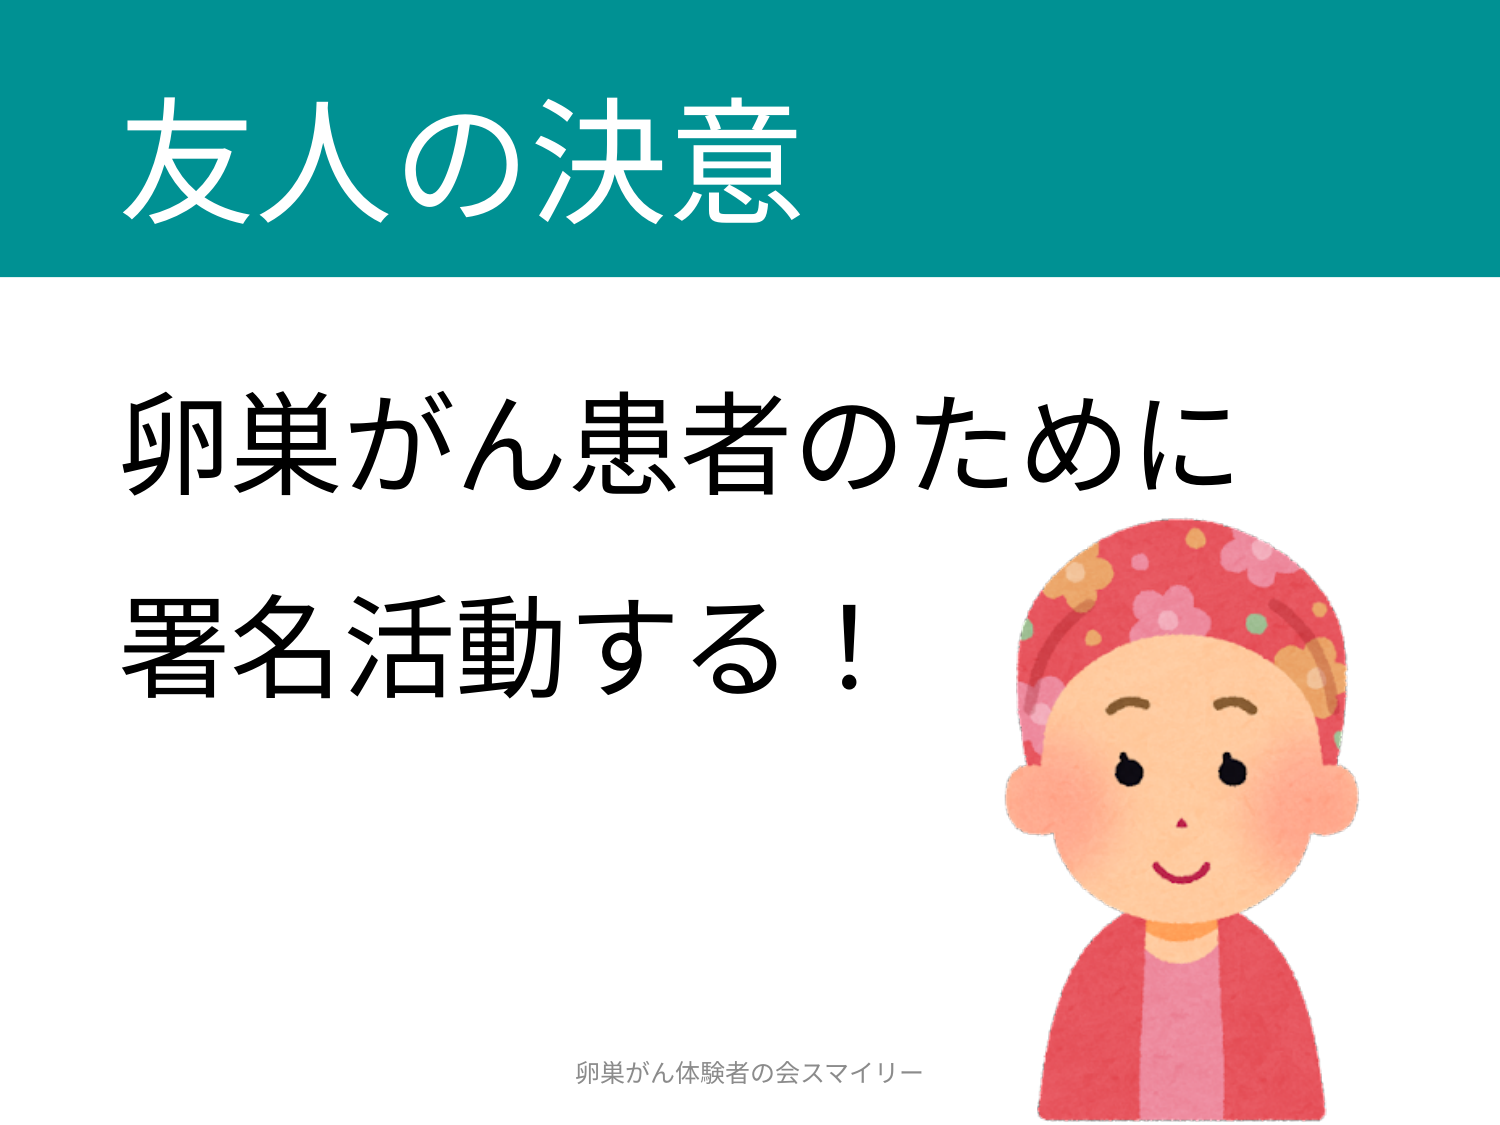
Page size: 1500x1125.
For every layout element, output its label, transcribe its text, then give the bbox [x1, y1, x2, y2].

picture [906, 497, 1459, 1125]
title 友人の決意 [103, 59, 1397, 278]
list 卵巣がん患者のために 署名活動する！ [103, 299, 1397, 1014]
footer 卵巣がん体験者の会スマイリー [496, 1042, 906, 1103]
